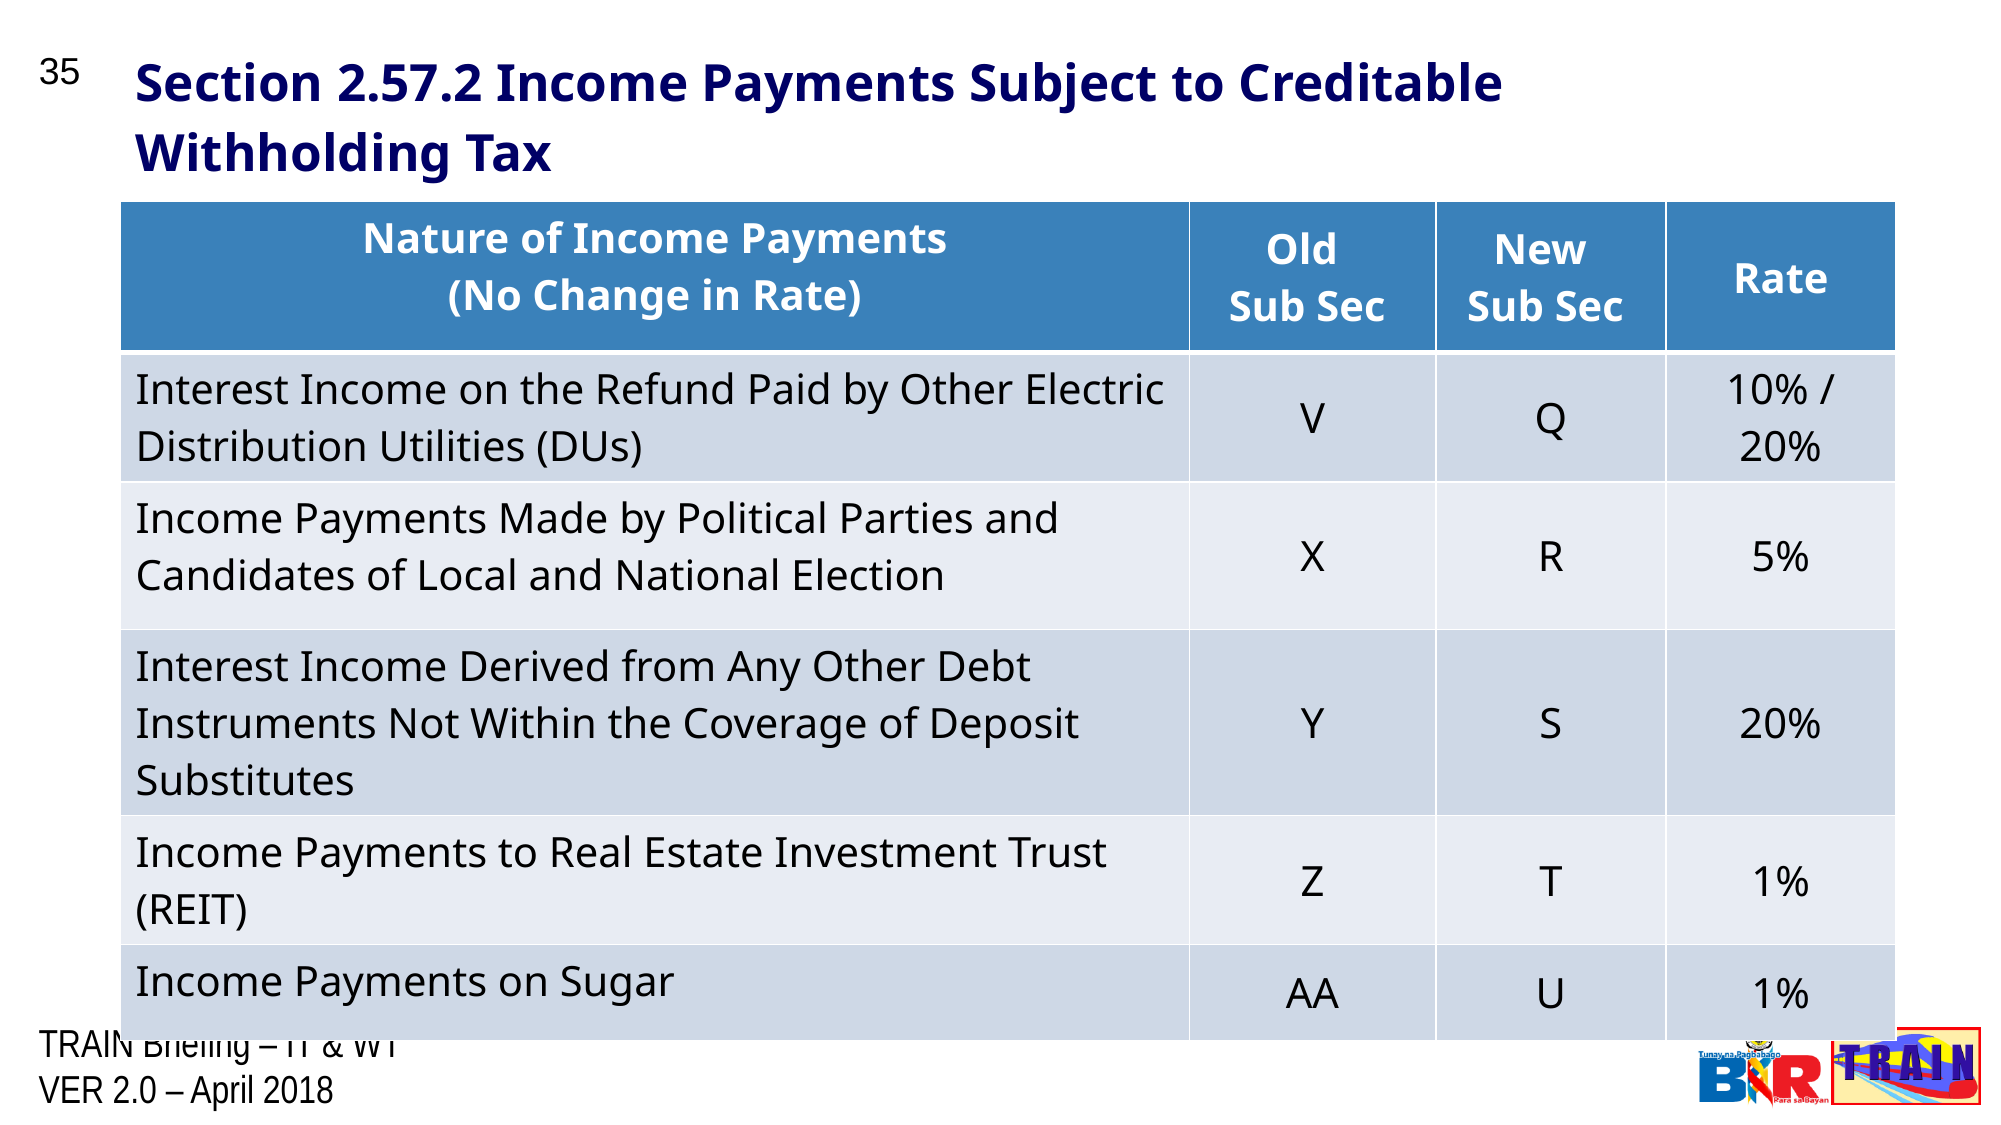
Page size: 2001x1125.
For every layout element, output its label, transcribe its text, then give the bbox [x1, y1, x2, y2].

table_cell Income Payments Made by Political Parties and Candidates of Local and National Election [121, 483, 1189, 629]
table_cell AA [1190, 945, 1435, 1040]
table_cell Q [1437, 355, 1665, 481]
table_cell 1% [1667, 816, 1895, 944]
table_cell U [1437, 945, 1665, 1040]
table_cell X [1190, 483, 1435, 629]
table_header Rate [1667, 202, 1895, 350]
table_cell T [1437, 816, 1665, 944]
table_cell 1% [1667, 945, 1895, 1040]
table_cell Income Payments on Sugar [121, 945, 1189, 1040]
table_header New Sub Sec [1437, 203, 1665, 350]
table_cell 10% / 20% [1667, 355, 1895, 481]
slide_number 35 [23, 31, 420, 306]
table_cell Interest Income Derived from Any Other Debt Instruments Not Within the Coverage of Deposit Substitutes [121, 630, 1189, 815]
table_header Nature of Income Payments (No Change in Rate) [121, 203, 1189, 350]
table_header Old Sub Sec [1190, 203, 1435, 350]
table_cell Y [1190, 630, 1435, 815]
picture [1680, 1027, 1981, 1124]
table_cell Income Payments to Real Estate Investment Trust (REIT) [121, 816, 1189, 944]
table_cell R [1437, 483, 1665, 629]
text_box Section 2.57.2 Income Payments Subject to Creditable Withholding Tax [120, 31, 1821, 203]
table_cell 20% [1667, 630, 1895, 815]
table_cell S [1437, 630, 1665, 815]
table_cell Z [1190, 816, 1435, 944]
table_cell Interest Income on the Refund Paid by Other Electric Distribution Utilities (DUs) [121, 355, 1189, 481]
table_cell V [1190, 355, 1435, 481]
table_cell 5% [1667, 483, 1895, 629]
